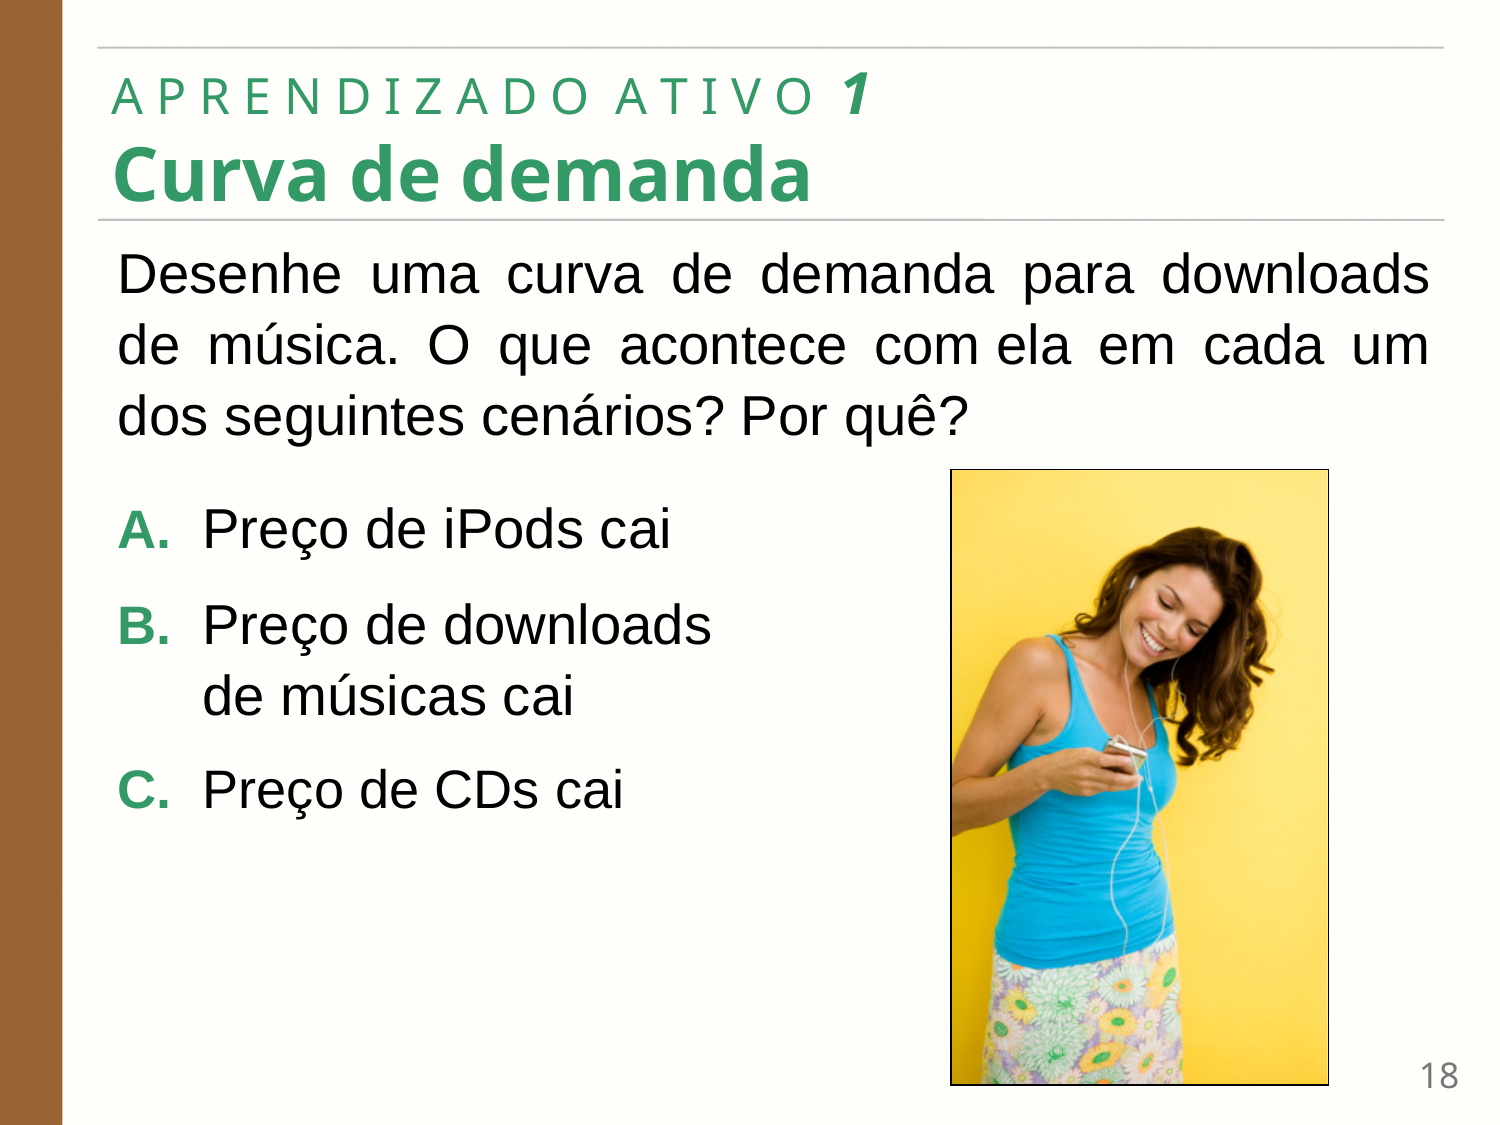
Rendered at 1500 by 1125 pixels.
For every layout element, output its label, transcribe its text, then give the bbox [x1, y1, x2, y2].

text_box 17 [1361, 1045, 1475, 1107]
list A. Preço de iPods cai B. Preço de downloads de músicas cai C. Preço de CDs cai [102, 481, 760, 1000]
text_box Desenhe uma curva de demanda para downloads de música. O que acontece com ela em cada um dos seguintes cenários? Por quê? [102, 226, 1445, 470]
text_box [97, 47, 1445, 220]
picture [951, 470, 1328, 1085]
text_box [0, 0, 63, 1125]
